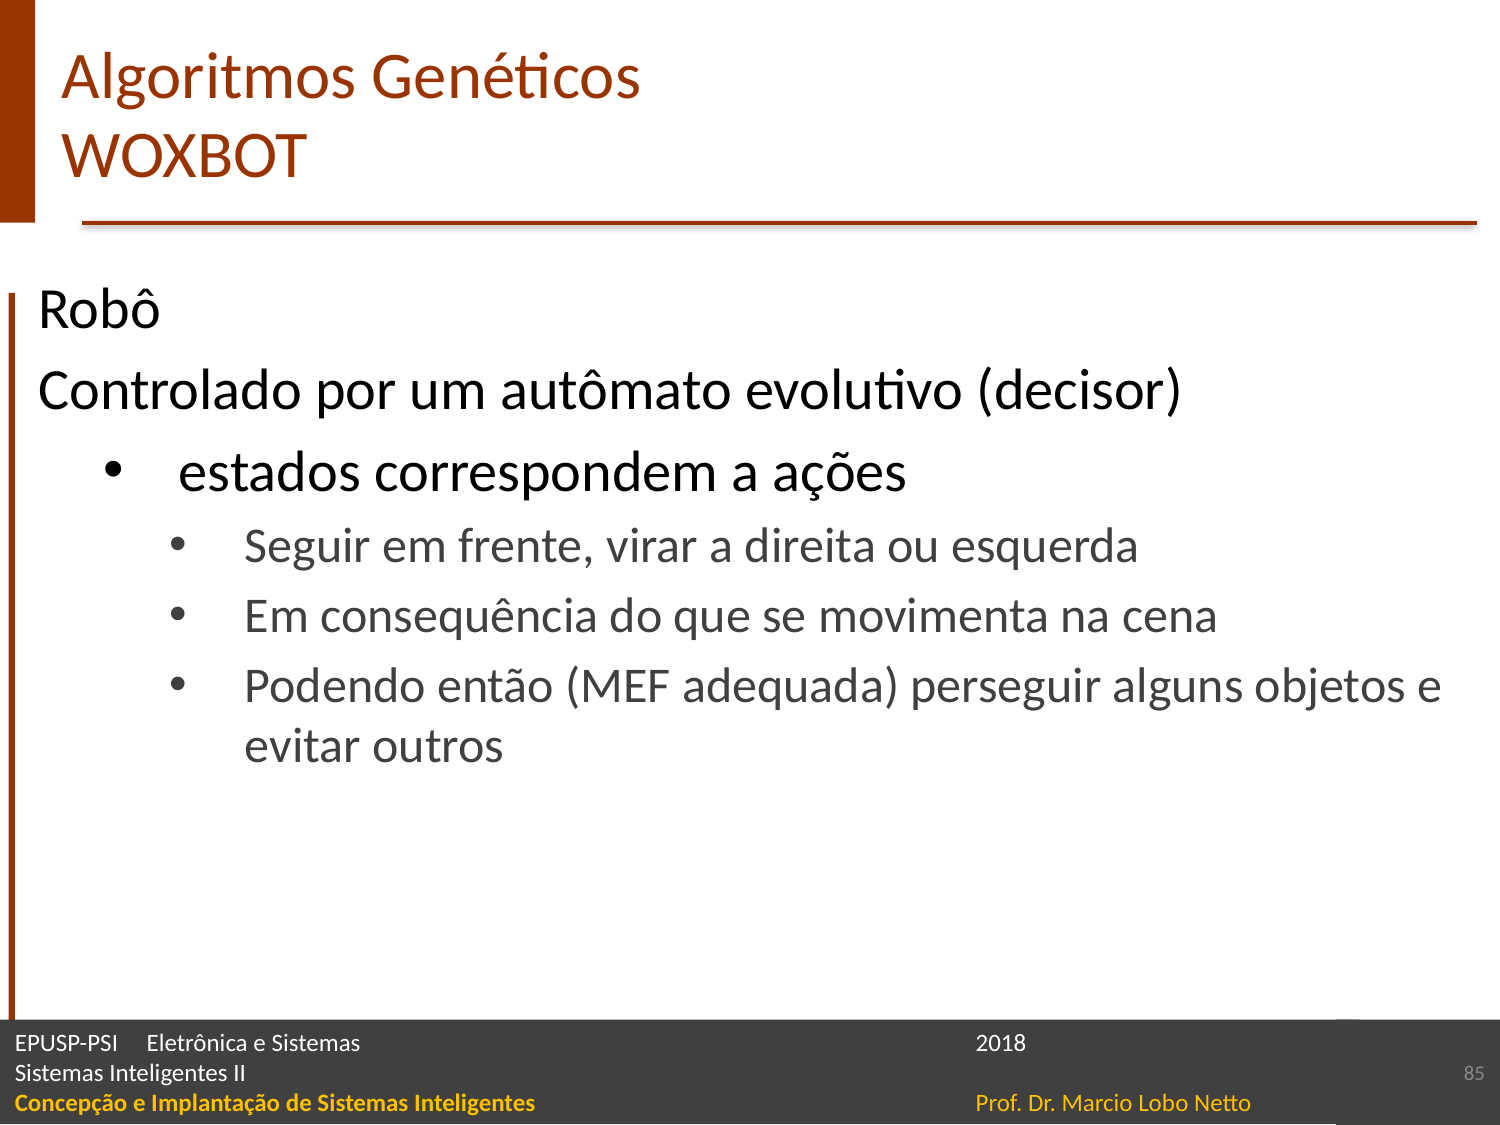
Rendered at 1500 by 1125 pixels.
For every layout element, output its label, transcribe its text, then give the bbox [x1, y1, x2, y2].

slide_number 85 [1335, 1019, 1500, 1125]
title Algoritmos Genéticos WOXBOT [46, 23, 1477, 200]
list Robô Controlado por um autômato evolutivo (decisor) estados correspondem a ações Seguir em frente, virar a direita ou esquerda Em consequência do que se movimenta na cena Podendo então (MEF adequada) perseguir alguns objetos e evitar outros [23, 262, 1477, 1005]
